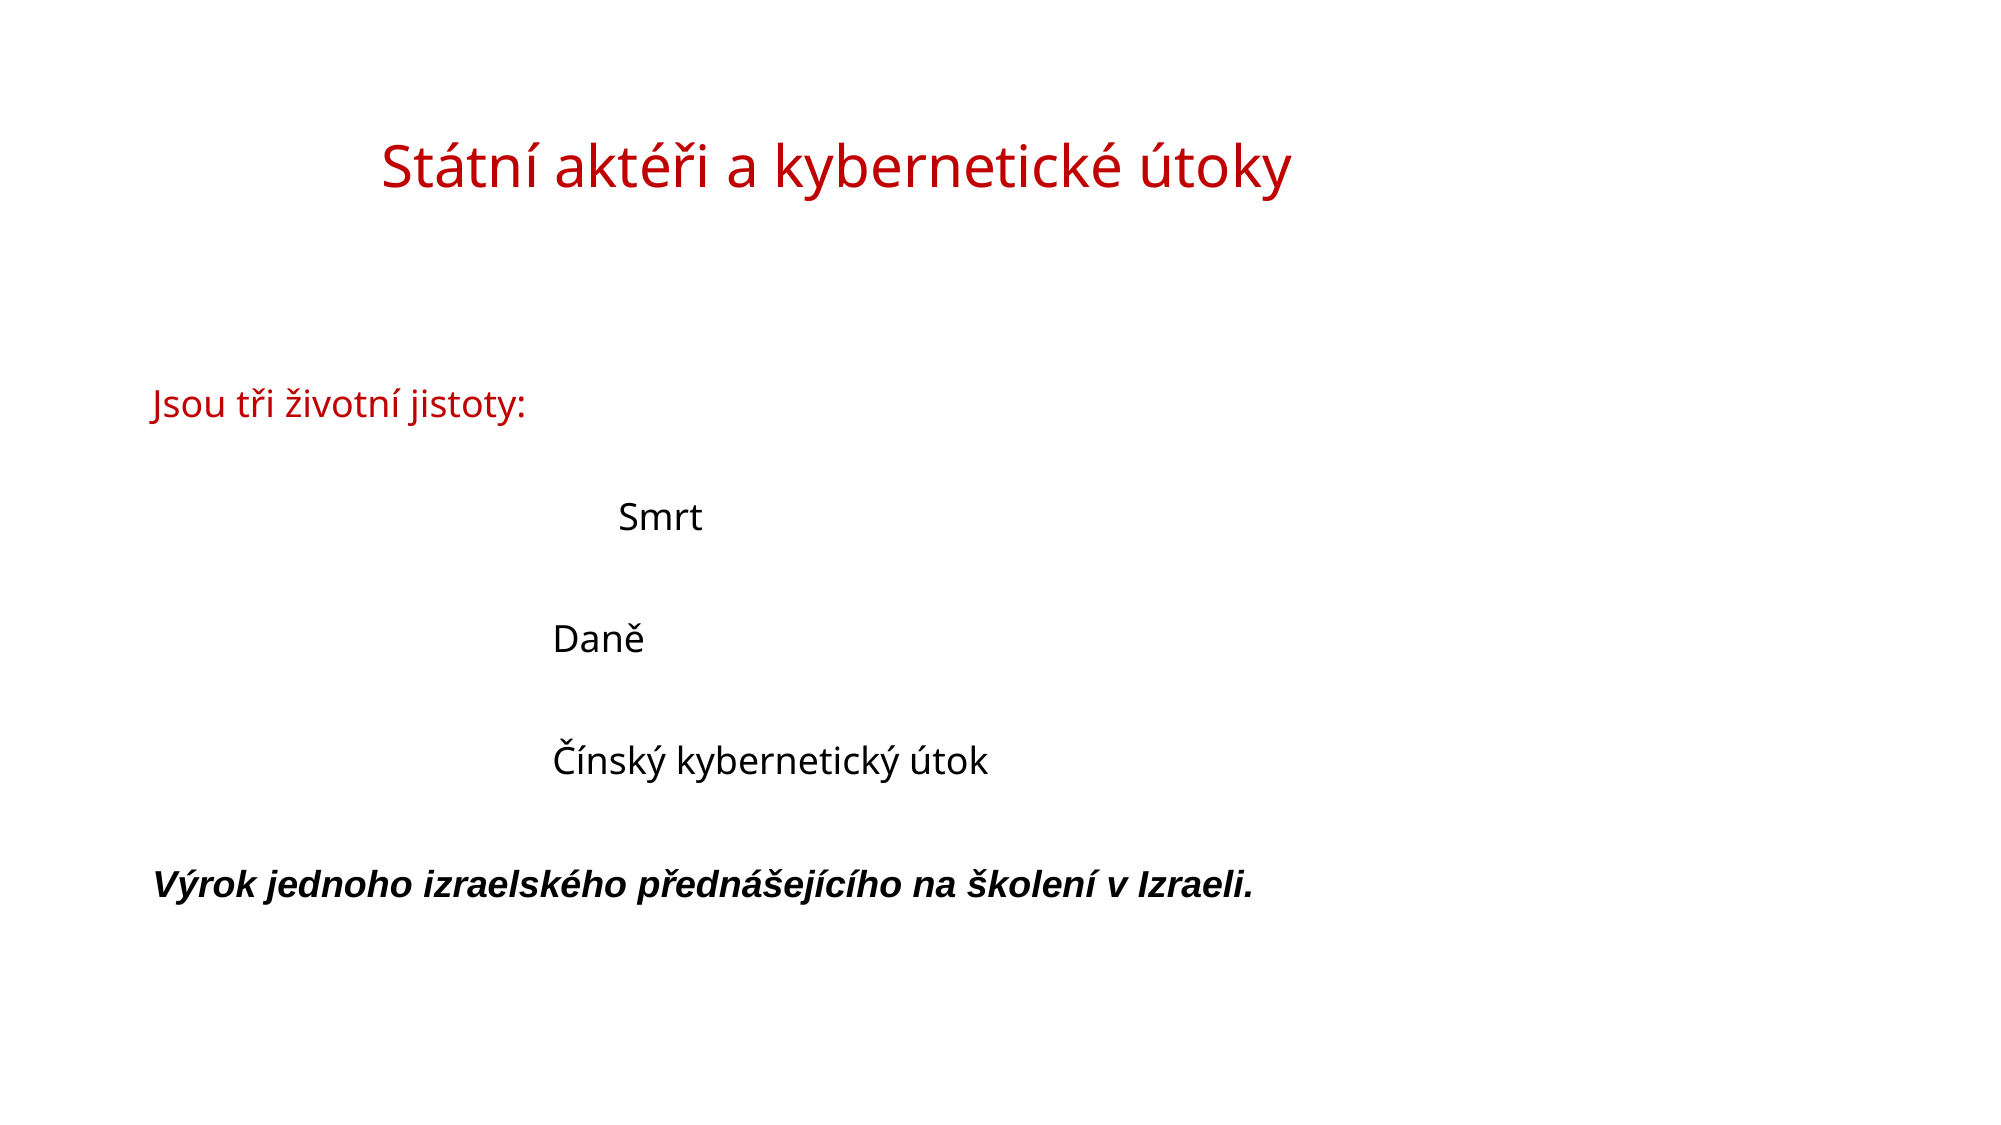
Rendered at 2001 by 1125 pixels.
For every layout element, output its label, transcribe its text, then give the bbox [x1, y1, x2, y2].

title Státní aktéři a kybernetické útoky [137, 59, 1863, 278]
list Jsou tři životní jistoty: Smrt Daně Čínský kybernetický útok Výrok jednoho izraelského přednášejícího na školení v Izraeli. [137, 377, 1863, 1014]
